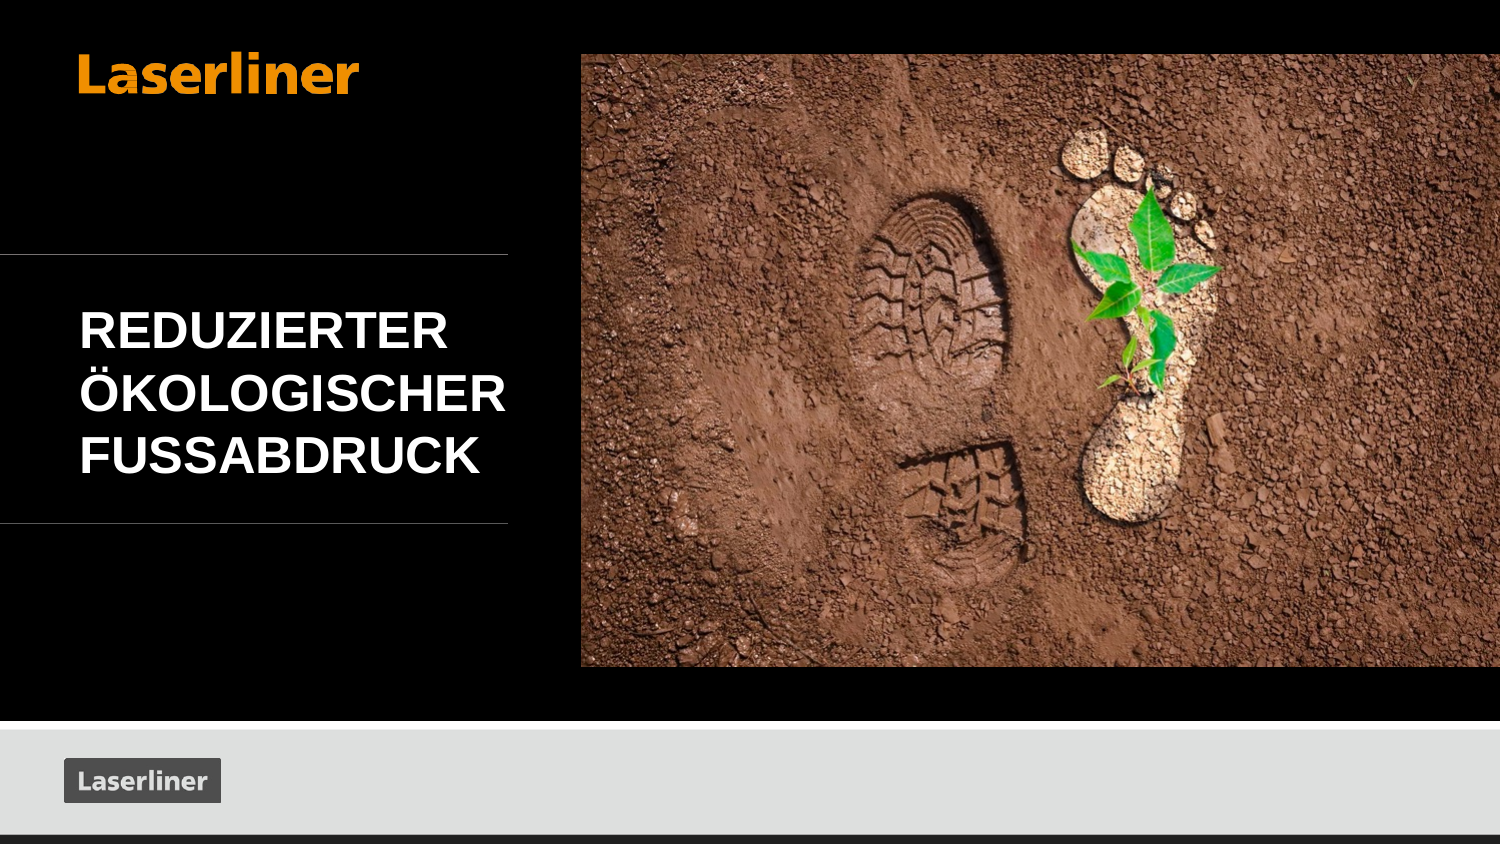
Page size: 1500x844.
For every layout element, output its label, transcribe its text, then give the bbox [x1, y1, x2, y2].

picture [0, 721, 1500, 844]
text_box [0, 0, 1500, 721]
text_box REDUZIERTER ÖKOLOGISCHER FUSSABDRUCK [77, 293, 532, 484]
picture [581, 54, 1500, 668]
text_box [47, 31, 389, 118]
